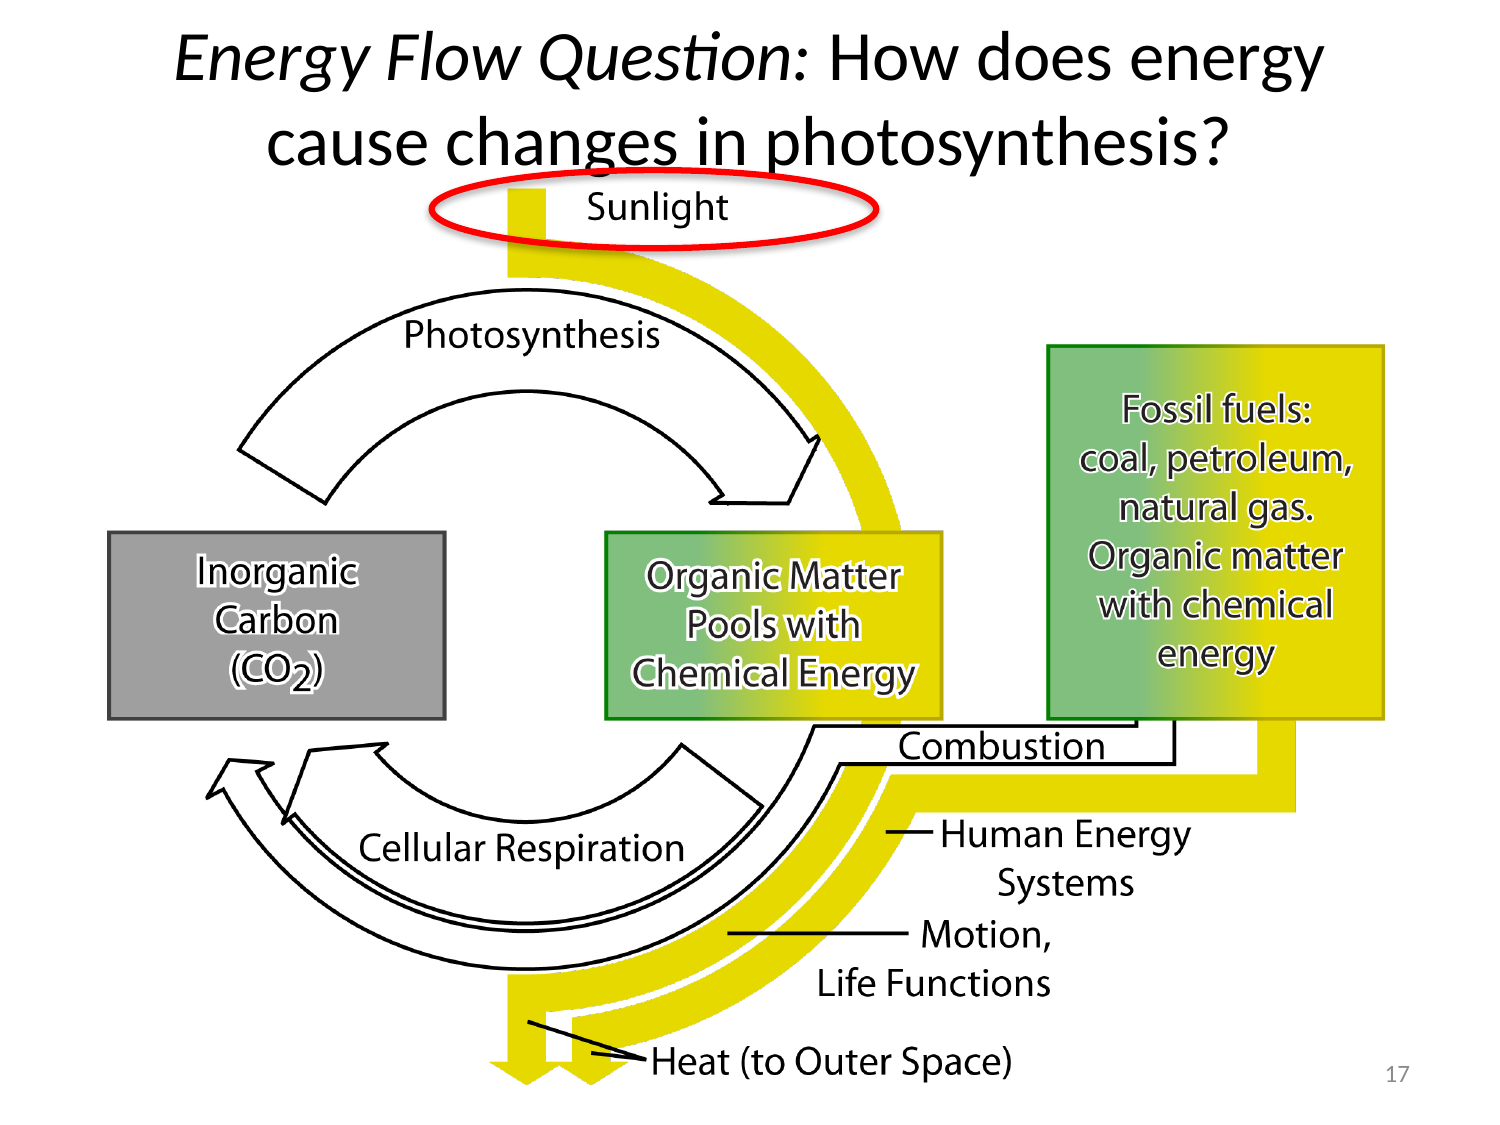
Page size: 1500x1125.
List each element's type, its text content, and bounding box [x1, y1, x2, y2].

text_box [471, 169, 837, 186]
title Energy Flow Question: How does energy cause changes in photosynthesis? [75, 0, 1425, 189]
picture [107, 187, 1386, 1085]
slide_number 17 [1074, 1042, 1425, 1103]
